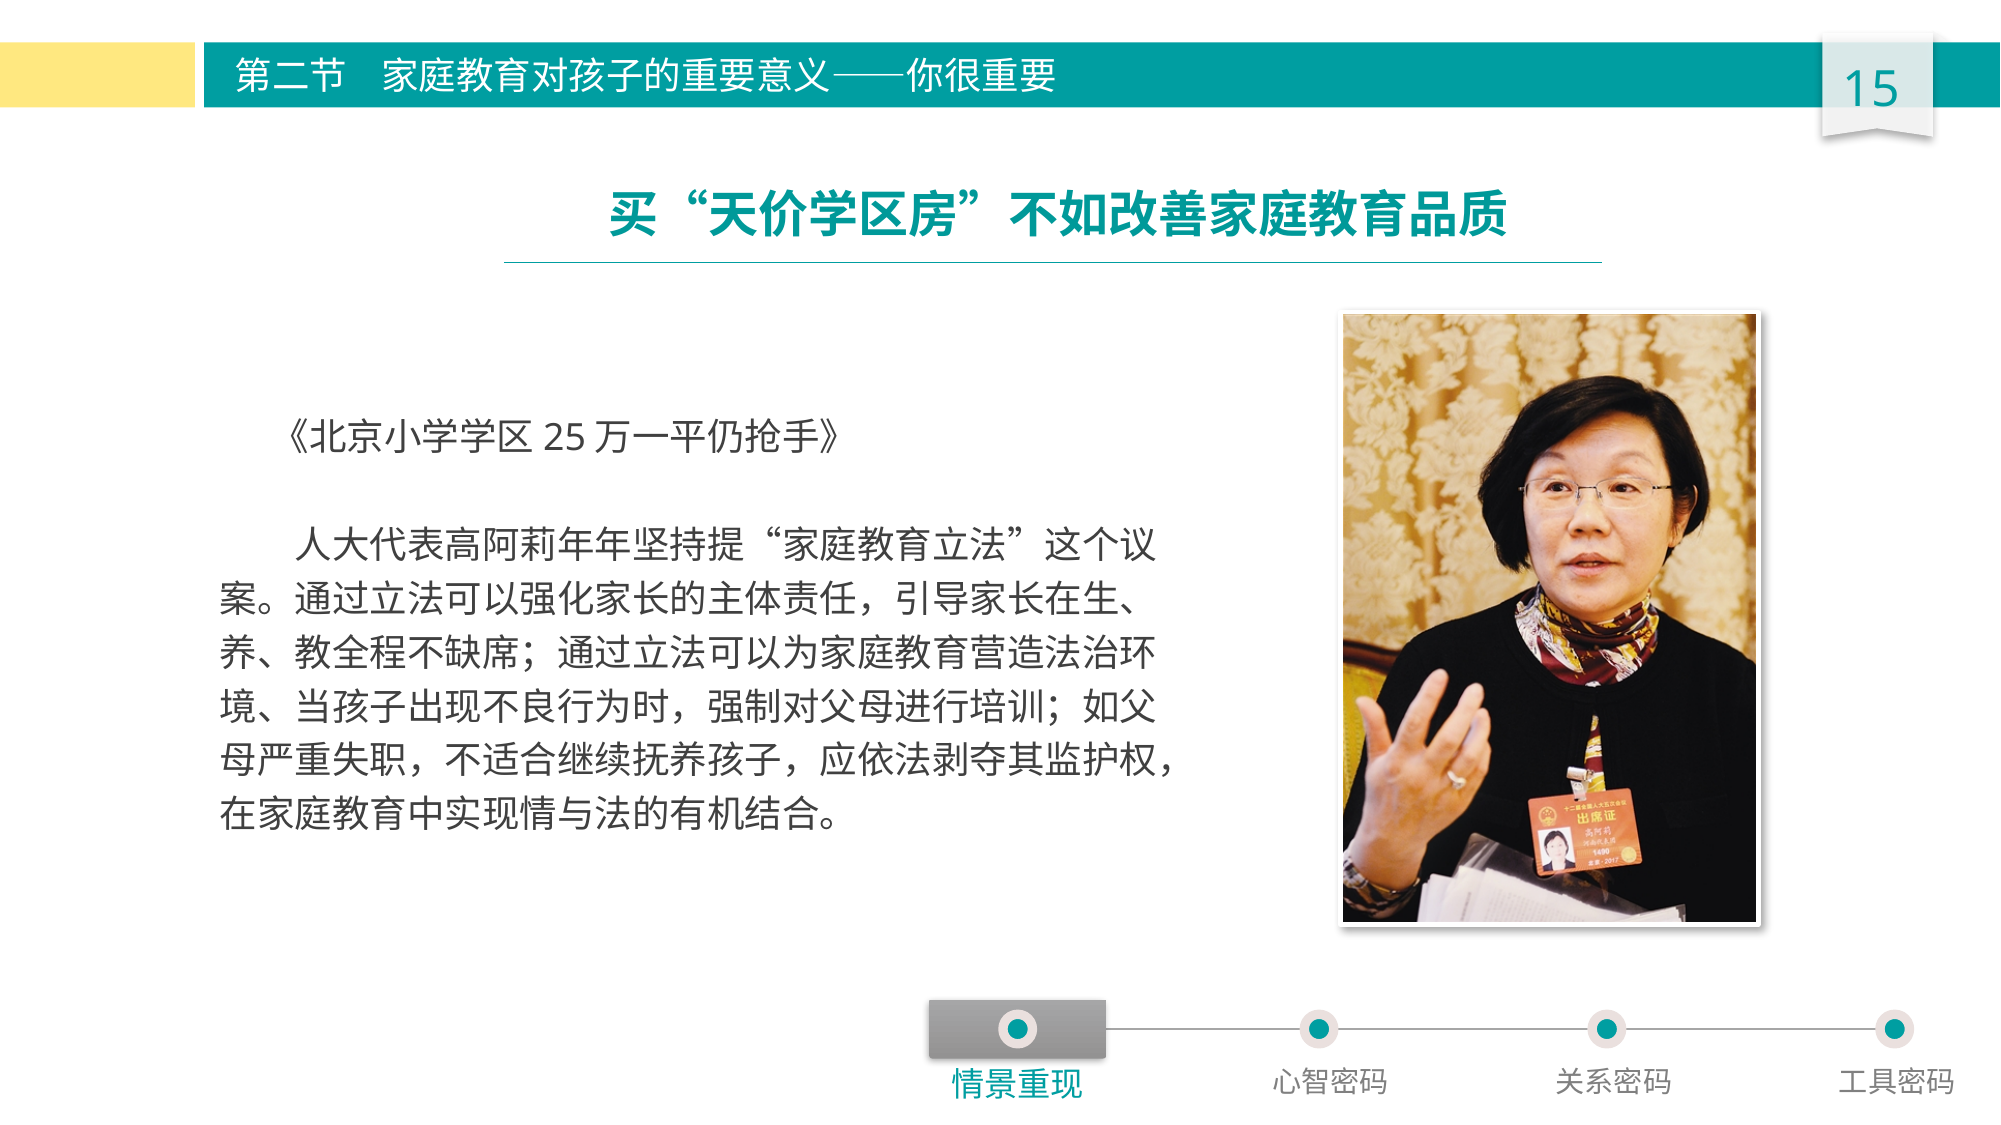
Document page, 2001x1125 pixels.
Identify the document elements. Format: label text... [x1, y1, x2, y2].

text_box 《北京小学学区25万一平仍抢手》 人大代表高阿莉年年坚持提“家庭教育立法”这个议案。通过立法可以强化家长的主体责任，引导家长在生、养、教全程不缺席；通过立法可以为家庭教育营造法治环境、当孩子出现不良行为时，强制对父母进行培训；如父母严重失职，不适合继续抚养孩子，应依法剥夺其监护权，在家庭教育中实现情与法的有机结合。 [205, 396, 1206, 843]
text_box 买“天价学区房”不如改善家庭教育品质 [408, 172, 1709, 253]
text_box 第二节 家庭教育对孩子的重要意义——你很重要 [220, 44, 1390, 105]
picture [1342, 314, 1757, 923]
